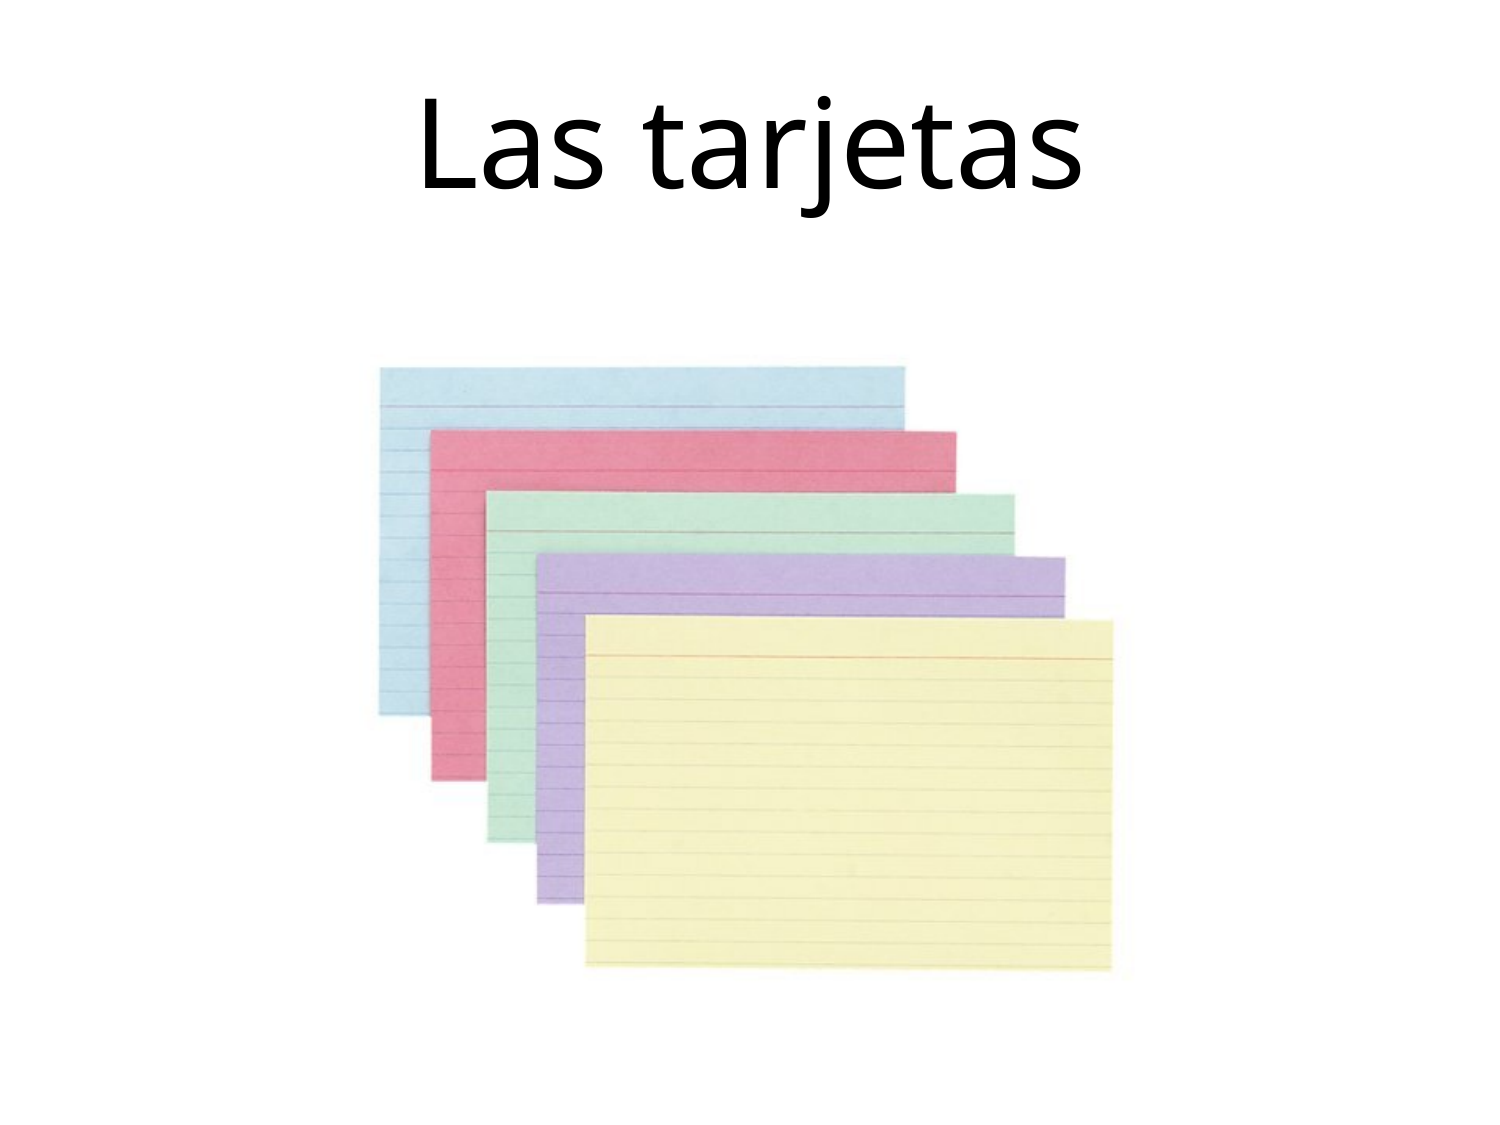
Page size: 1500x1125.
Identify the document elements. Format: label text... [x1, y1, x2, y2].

title Las tarjetas [75, 45, 1425, 233]
picture [359, 280, 1141, 1063]
